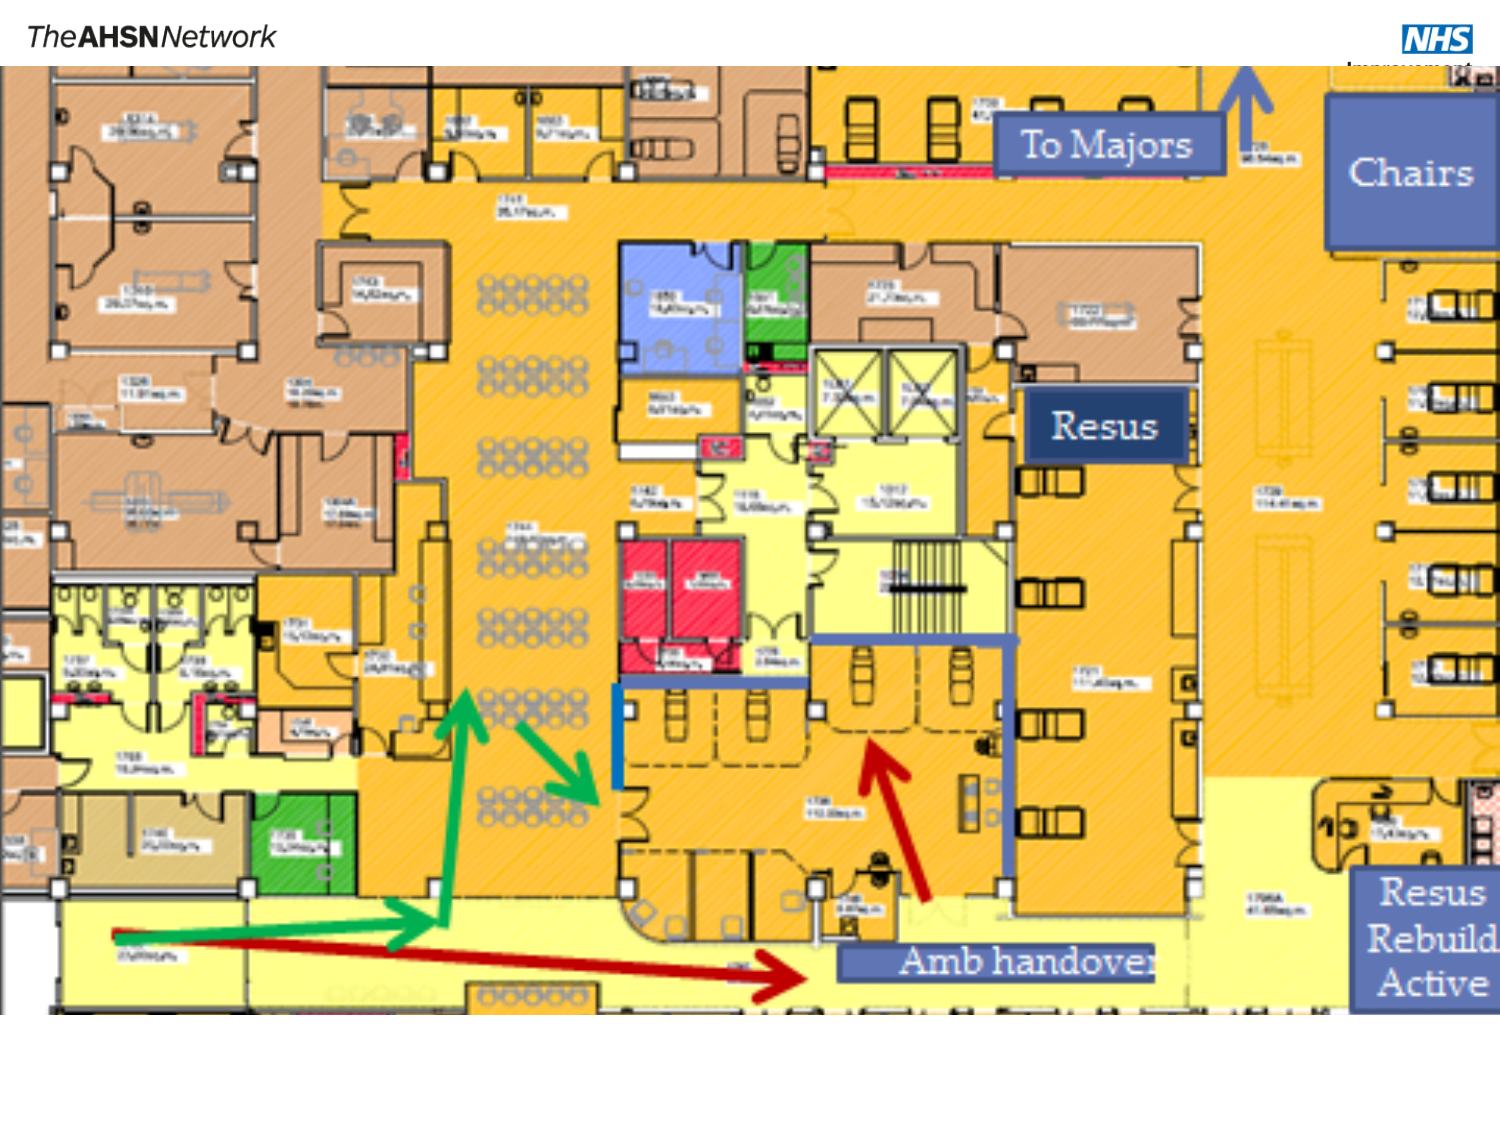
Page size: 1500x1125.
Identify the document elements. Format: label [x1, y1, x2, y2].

picture [28, 24, 278, 48]
picture [1347, 24, 1473, 65]
list [0, 65, 1500, 1015]
